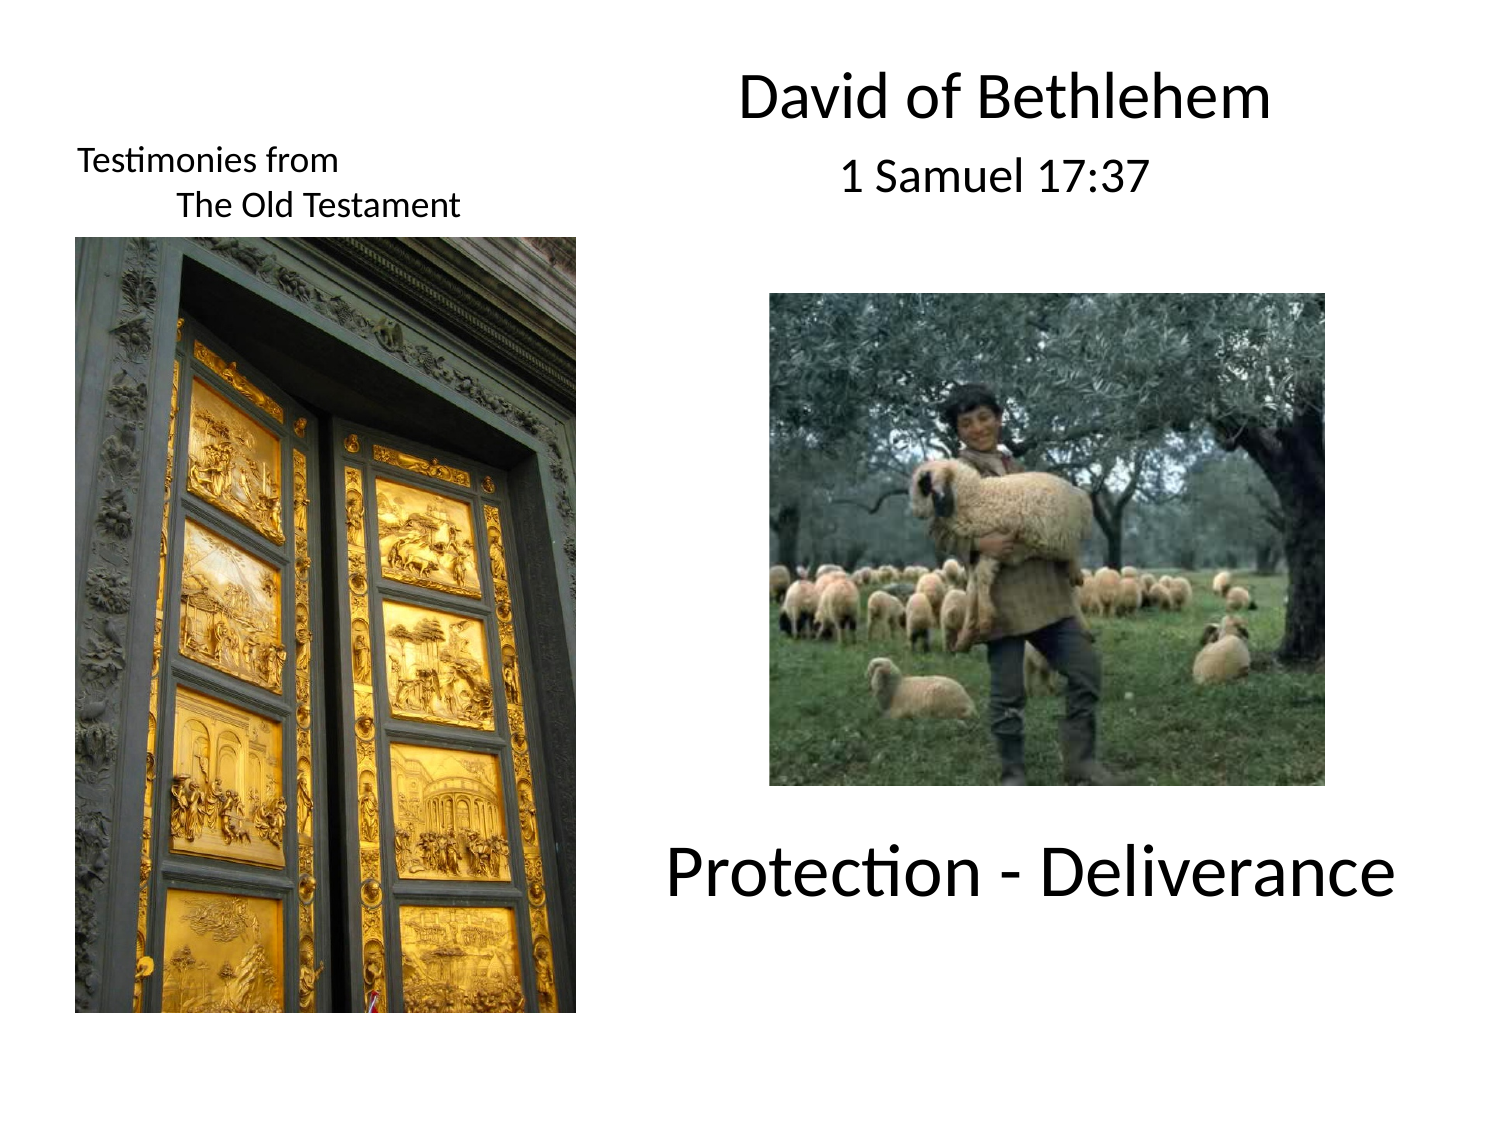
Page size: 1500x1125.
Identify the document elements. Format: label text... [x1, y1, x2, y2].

picture [769, 293, 1326, 786]
list David of Bethlehem 1 Samuel 17:37 [586, 44, 1425, 1005]
picture [74, 237, 576, 1013]
text_box Protection - Deliverance [624, 814, 1438, 919]
text_box Testimonies from The Old Testament [62, 37, 576, 233]
